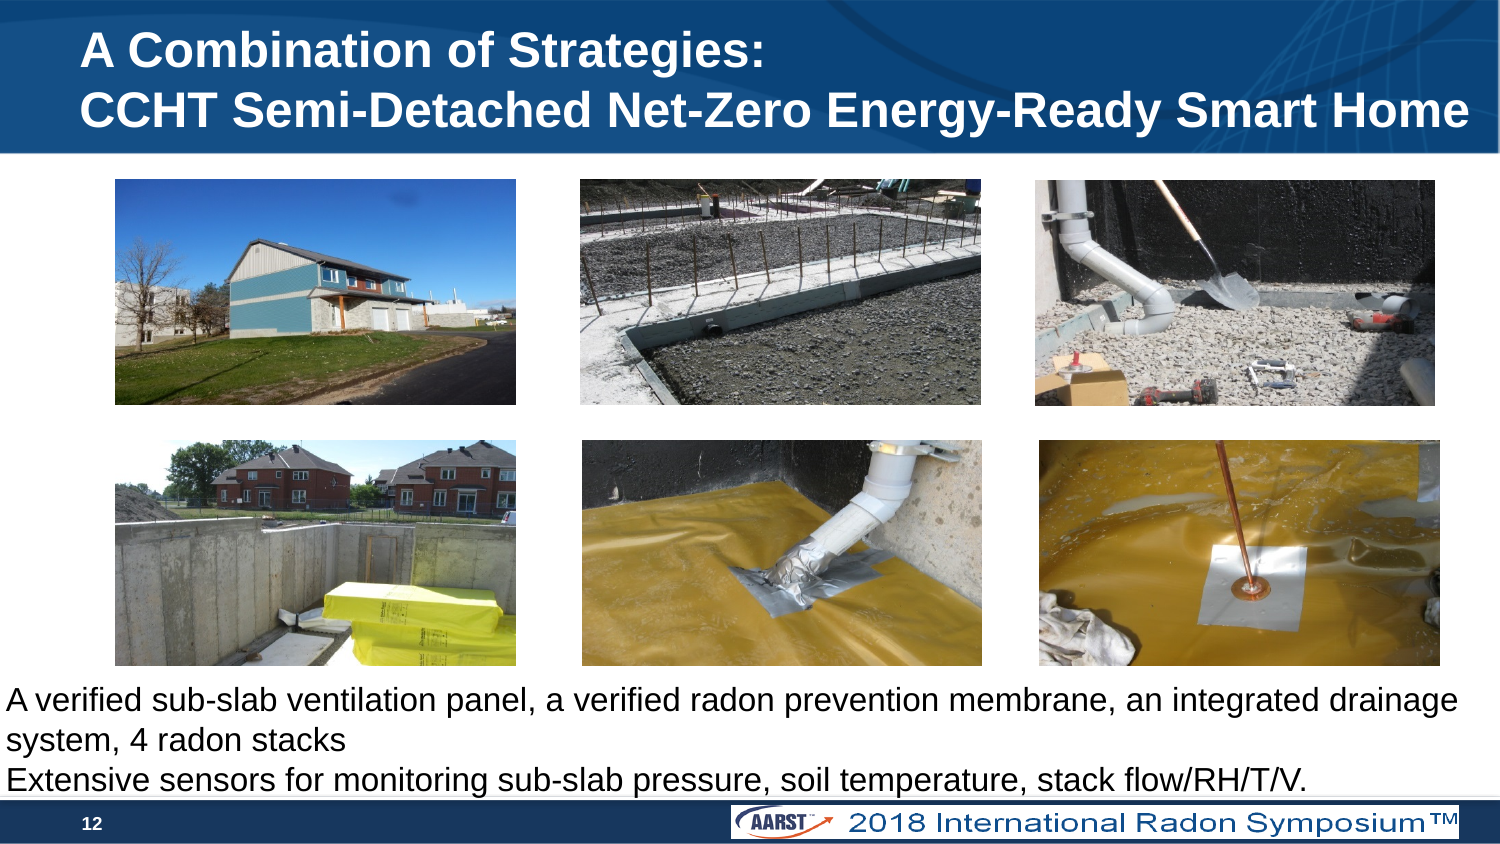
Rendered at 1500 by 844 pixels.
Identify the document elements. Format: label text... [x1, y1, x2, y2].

picture [115, 440, 516, 666]
title A Combination of Strategies: CCHT Semi-Detached Net-Zero Energy-Ready Smart Home [64, 37, 1500, 145]
text_box A verified sub-slab ventilation panel, a verified radon prevention membrane, an integrated drainage system, 4 radon stacks Extensive sensors for monitoring sub-slab pressure, soil temperature, stack flow/RH/T/V. [0, 670, 1500, 844]
picture [731, 804, 1460, 840]
picture [1038, 440, 1440, 666]
picture [0, 0, 1500, 406]
picture [581, 440, 983, 666]
